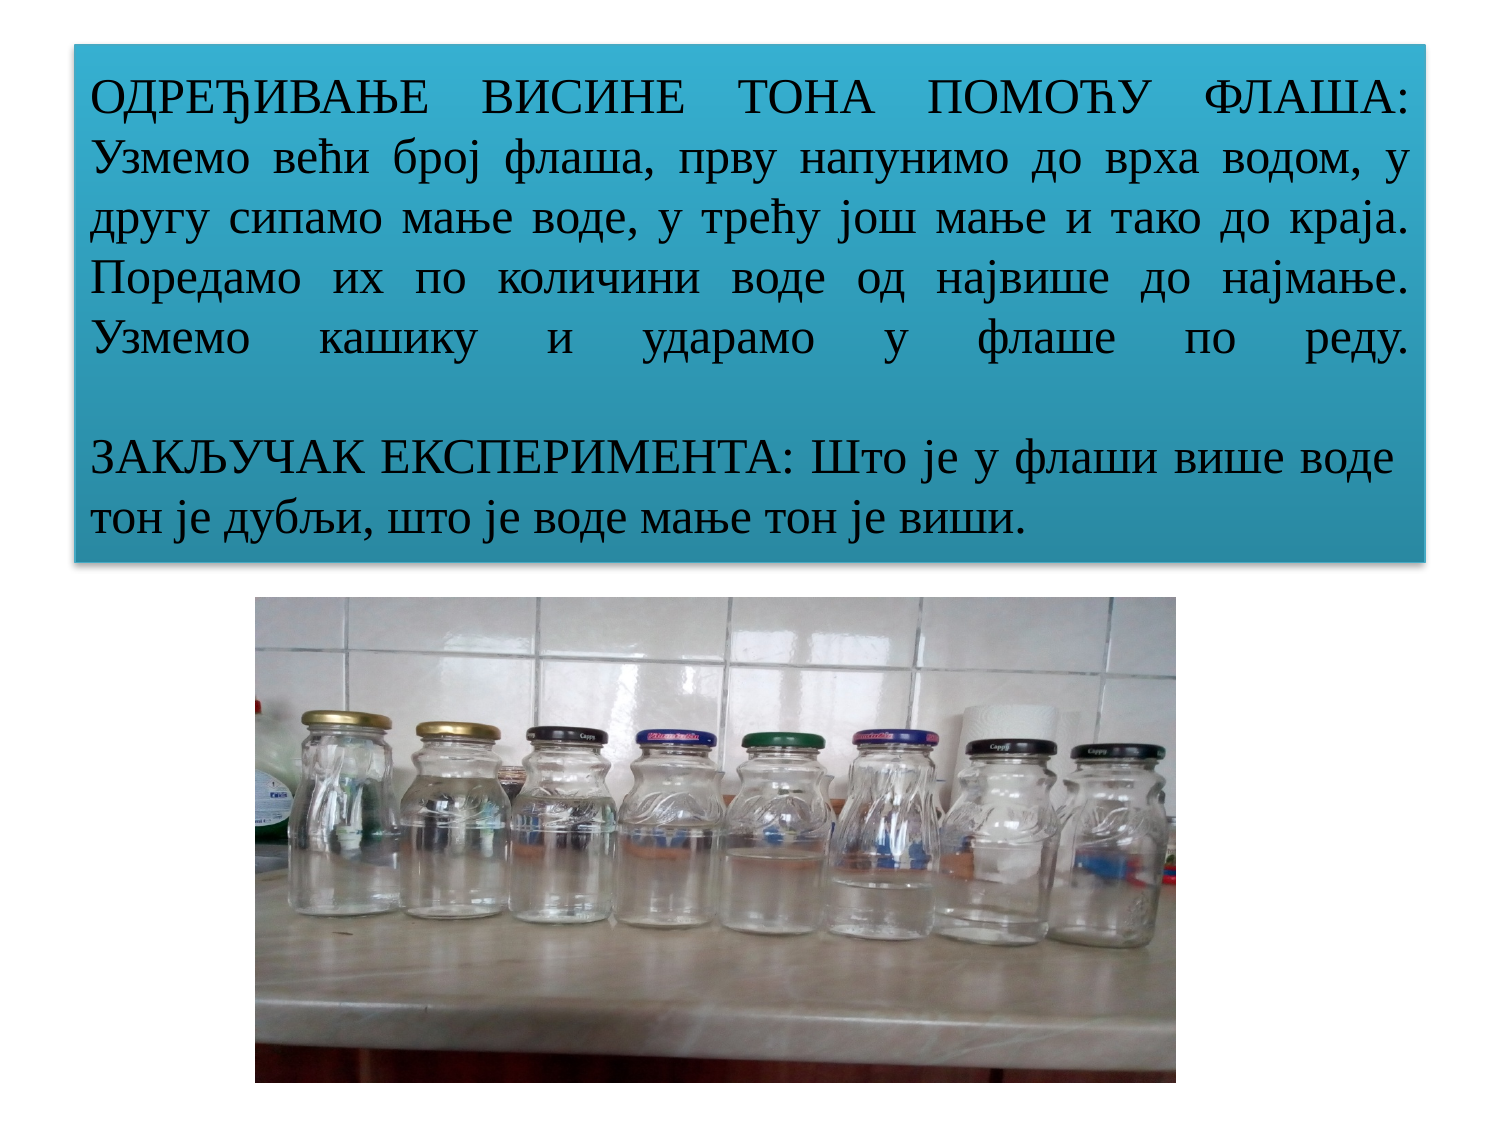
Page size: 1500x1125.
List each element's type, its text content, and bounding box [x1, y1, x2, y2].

title ОДРЕЂИВАЊЕ ВИСИНЕ ТОНА ПОМОЋУ ФЛАША: Узмемо већи број флаша, прву напунимо до врха водом, у другу сипамо мање воде, у трећу још мање и тако до краја. Поредамо их по количини воде од највише до најмање. Узмемо кашику и ударамо у флаше по реду. ЗАКЉУЧАК ЕКСПЕРИМЕНТА: Што је у флаши више воде тон је дубљи, што је воде мање тон је виши. [74, 44, 1426, 563]
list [254, 597, 1176, 1083]
